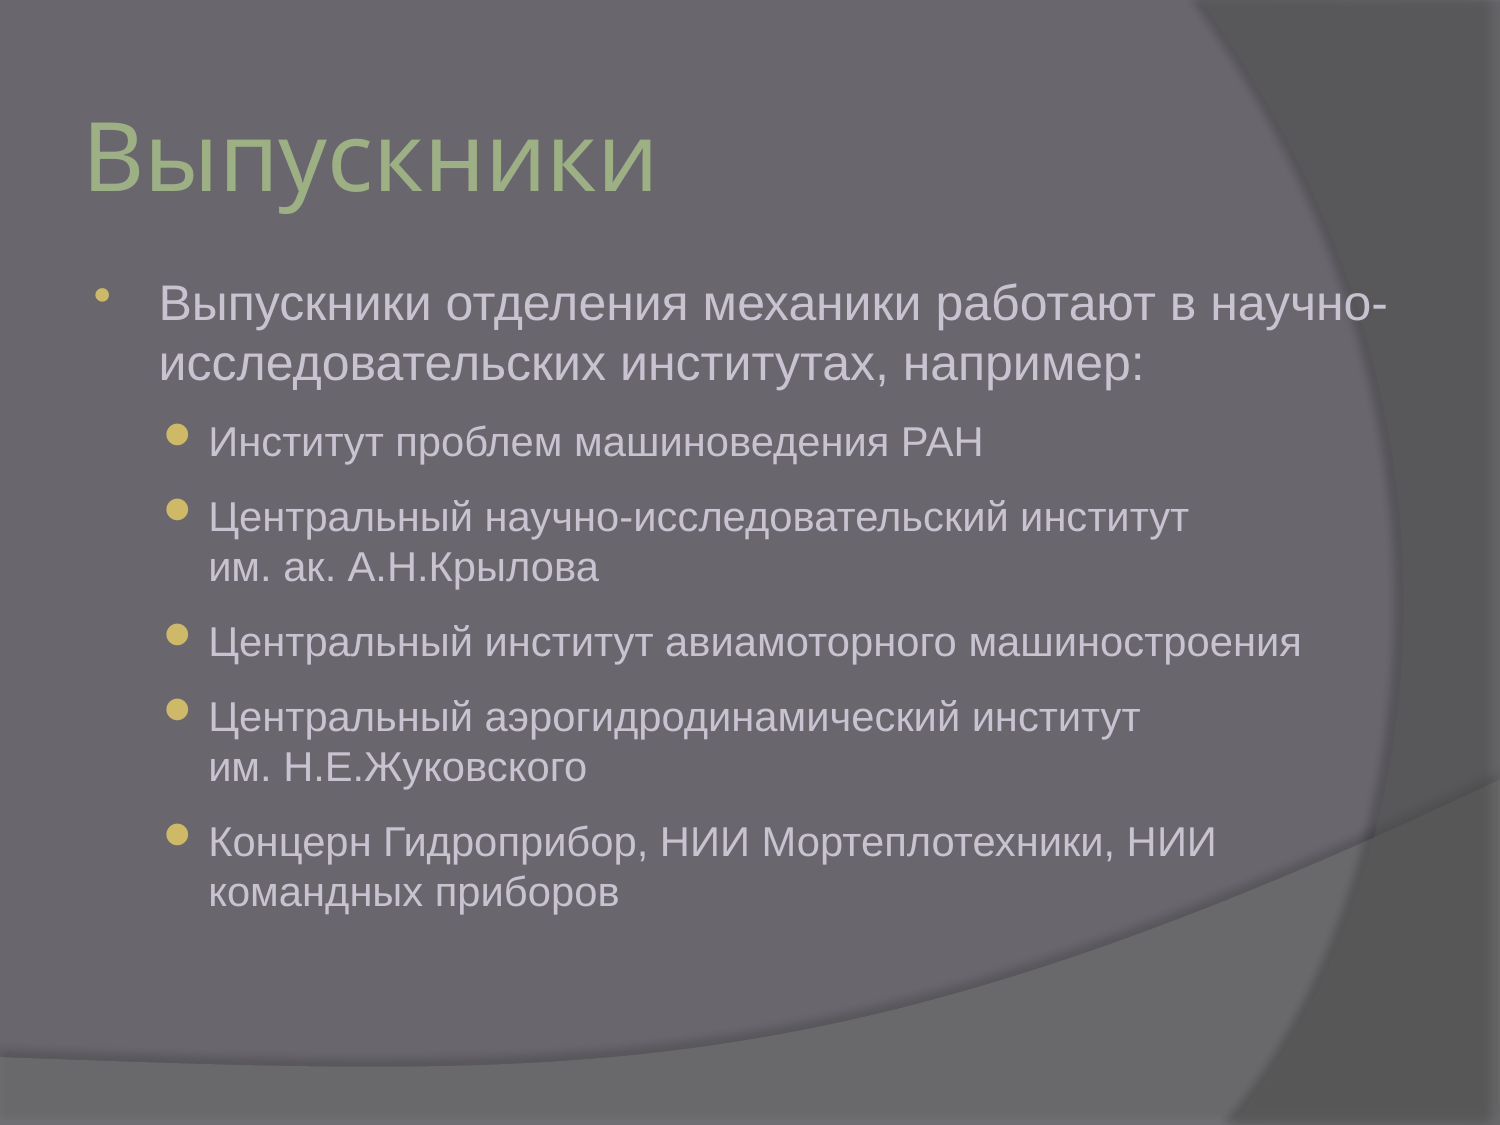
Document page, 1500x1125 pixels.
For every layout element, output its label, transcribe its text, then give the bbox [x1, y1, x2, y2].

list Выпускники отделения механики работают в научно-исследовательских институтах, например: Институт проблем машиноведения РАН Центральный научно-исследовательский институт им. ак. А.Н.Крылова Центральный институт авиамоторного машиностроения Центральный аэрогидродинамический институт им. Н.Е.Жуковского Концерн Гидроприбор, НИИ Мортеплотехники, НИИ командных приборов [75, 262, 1425, 1055]
title Выпускники [75, 58, 1425, 247]
